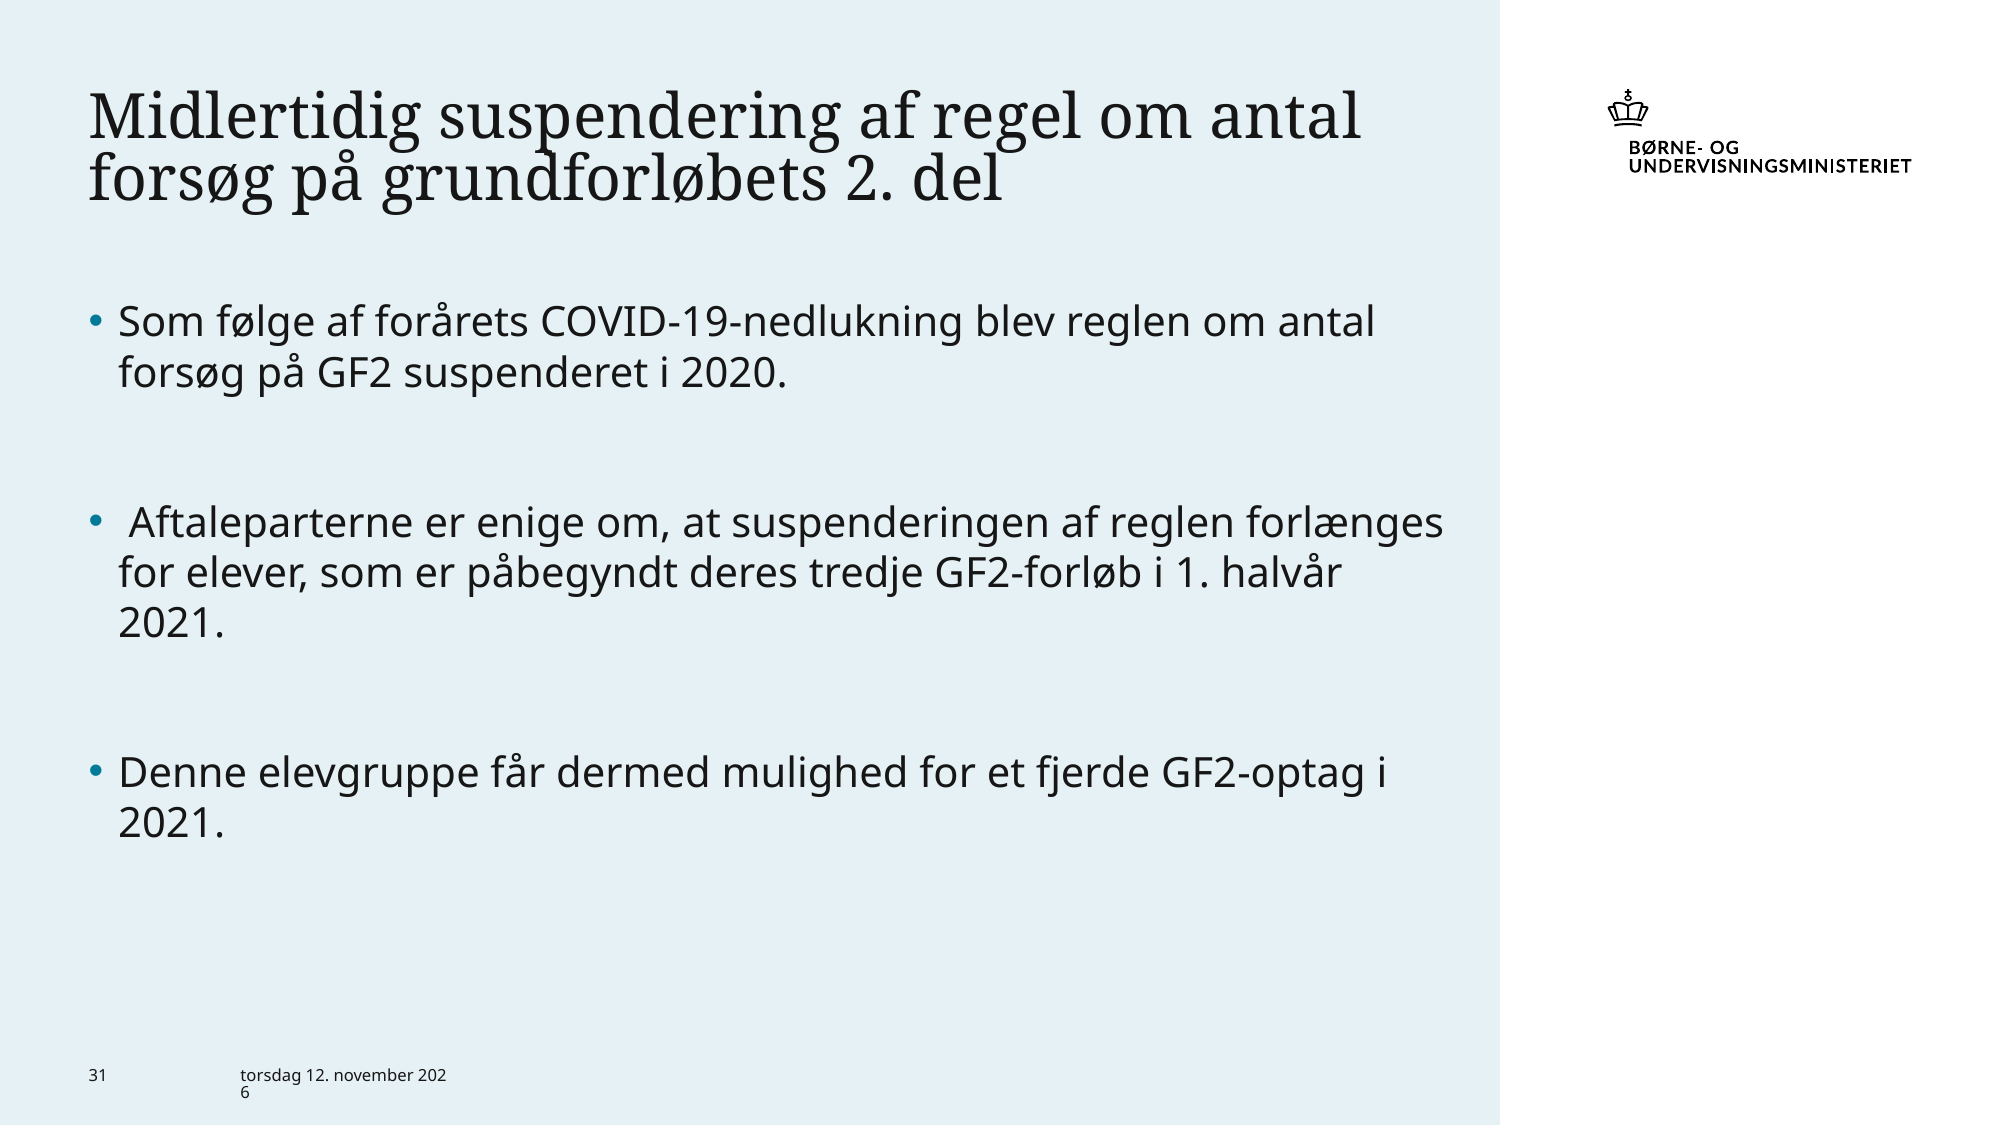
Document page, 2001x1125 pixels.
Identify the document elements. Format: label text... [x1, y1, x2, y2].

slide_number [240, 1058, 449, 1088]
slide_number 31 [88, 1058, 134, 1088]
list Som følge af forårets COVID-19-nedlukning blev reglen om antal forsøg på GF2 suspenderet i 2020. Aftaleparterne er enige om, at suspenderingen af reglen forlænges for elever, som er påbegyndt deres tredje GF2-forløb i 1. halvår 2021. Denne elevgruppe får dermed mulighed for et fjerde GF2-optag i 2021. [88, 295, 1456, 1037]
title Midlertidig suspendering af regel om antal forsøg på grundforløbets 2. del [88, 88, 1456, 242]
